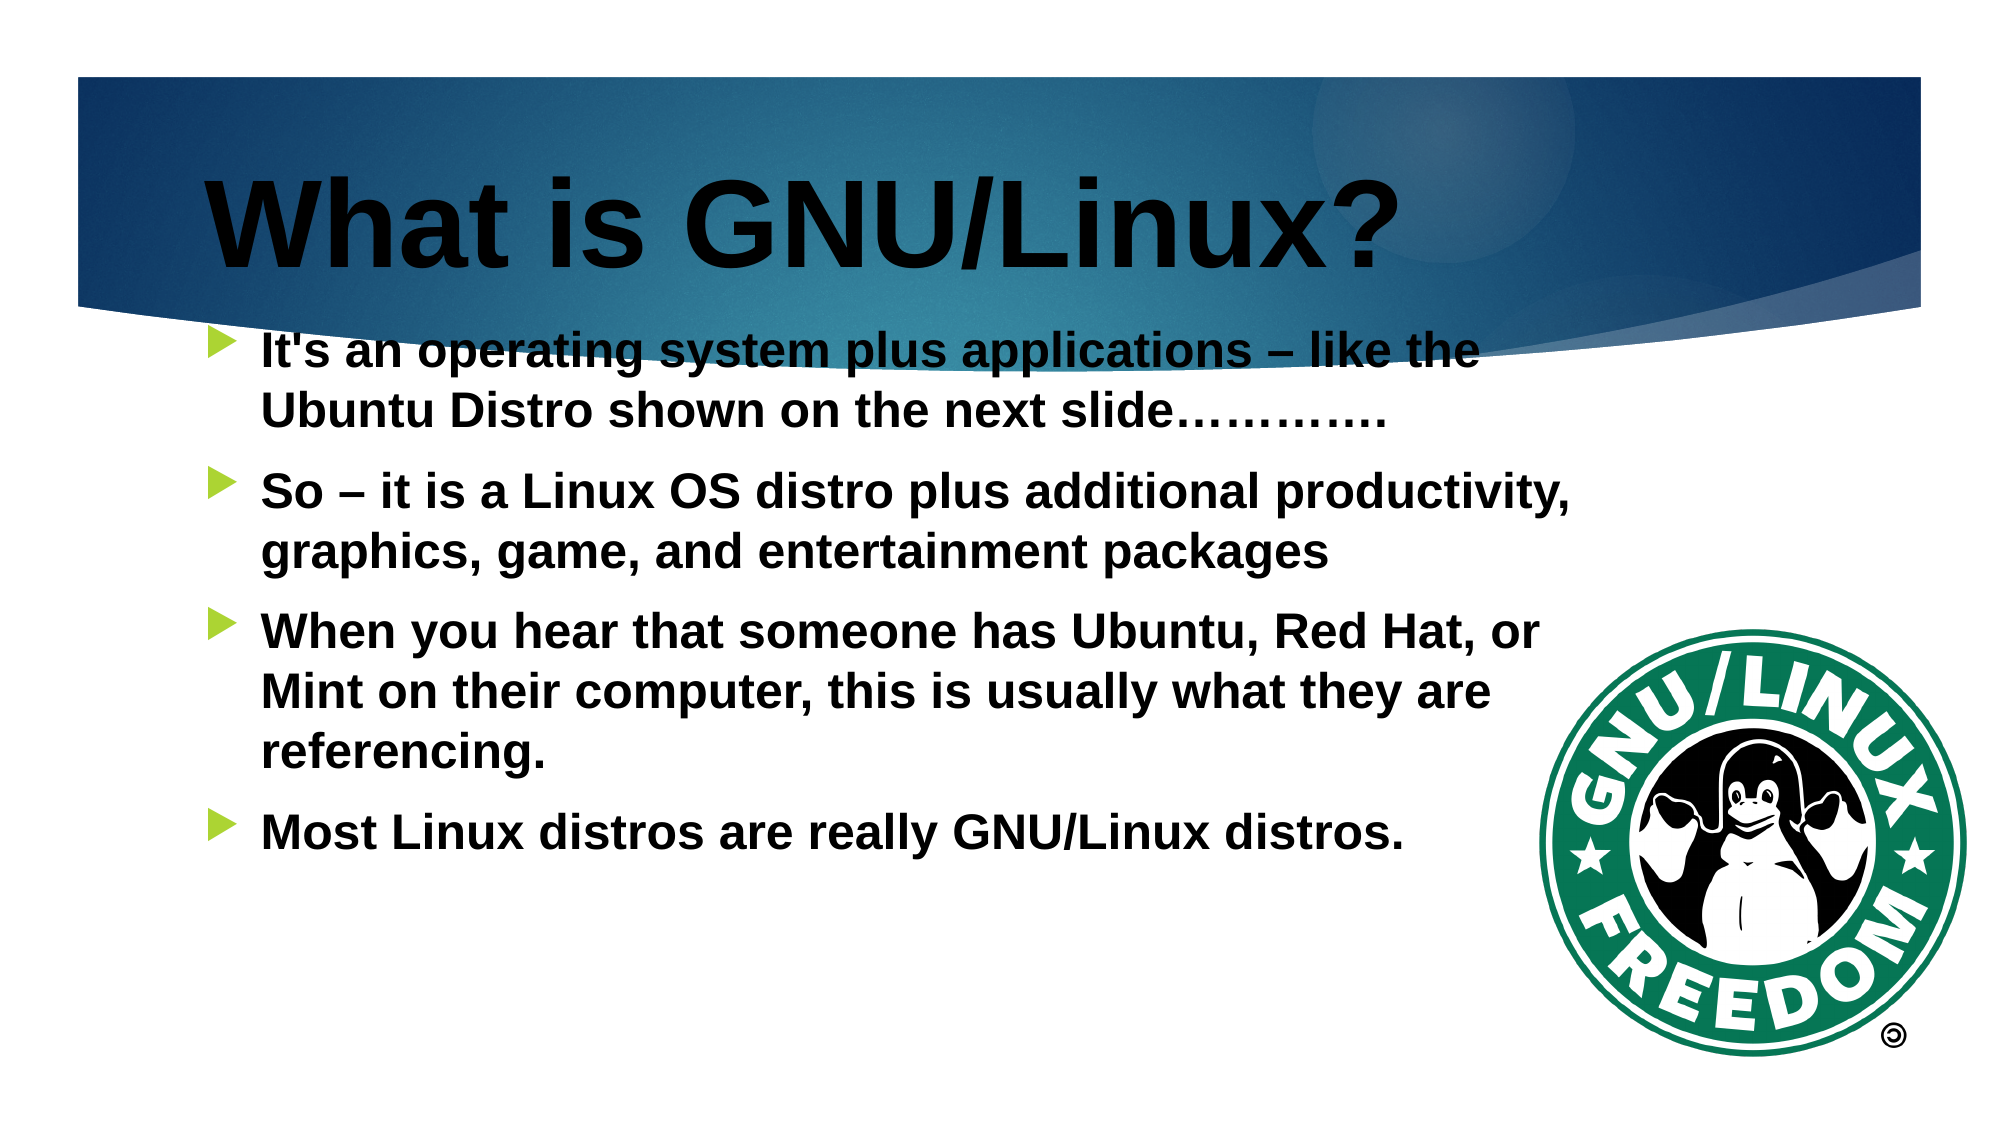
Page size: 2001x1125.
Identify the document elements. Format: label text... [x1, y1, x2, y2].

title What is GNU/Linux? [189, 159, 1627, 276]
picture [1536, 625, 1971, 1059]
list It's an operating system plus applications – like the Ubuntu Distro shown on the next slide…………. So – it is a Linux OS distro plus additional productivity, graphics, game, and entertainment packages When you hear that someone has Ubuntu, Red Hat, or Mint on their computer, this is usually what they are referencing. Most Linux distros are really GNU/Linux distros. [189, 309, 1627, 1039]
